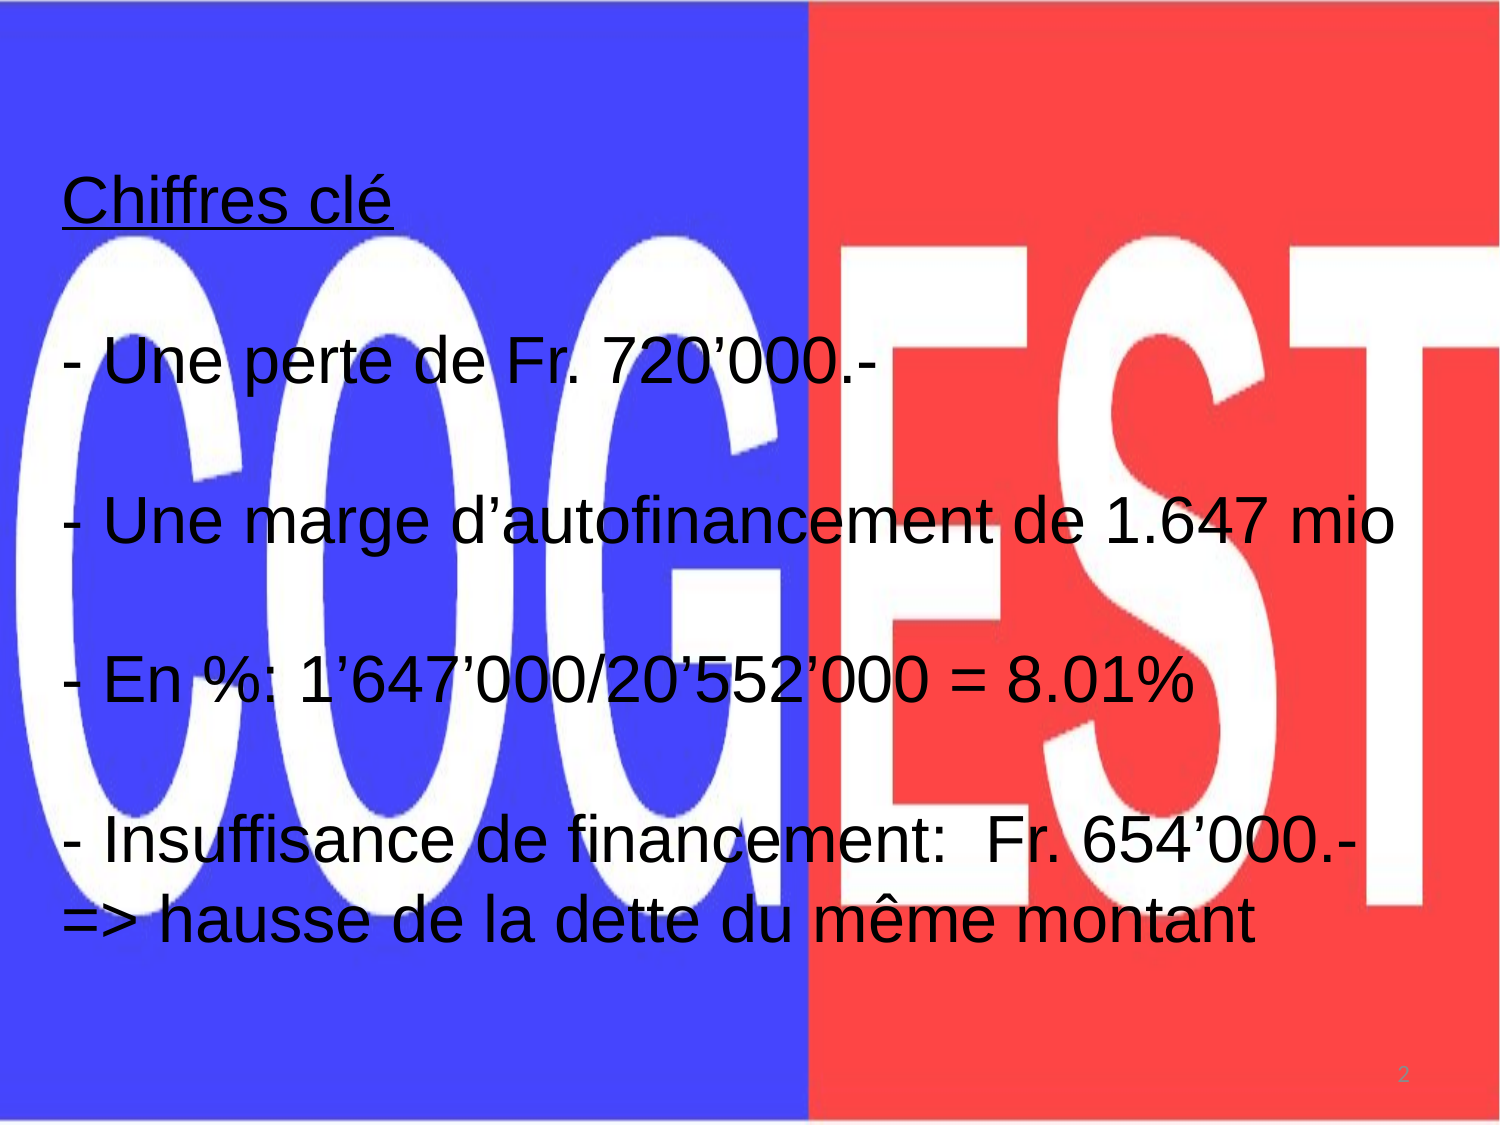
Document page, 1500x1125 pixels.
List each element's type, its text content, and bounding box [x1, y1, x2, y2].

text_box [123, 633, 1399, 875]
title Chiffres clé - Une perte de Fr. 720’000.- - Une marge d’autofinancement de 1.647 mio - En %: 1’647’000/20’552’000 = 8.01% - Insuffisance de financement: Fr. 654’000.- => hausse de la dette du même montant [46, 149, 1477, 1012]
slide_number 2 [1074, 1042, 1425, 1103]
